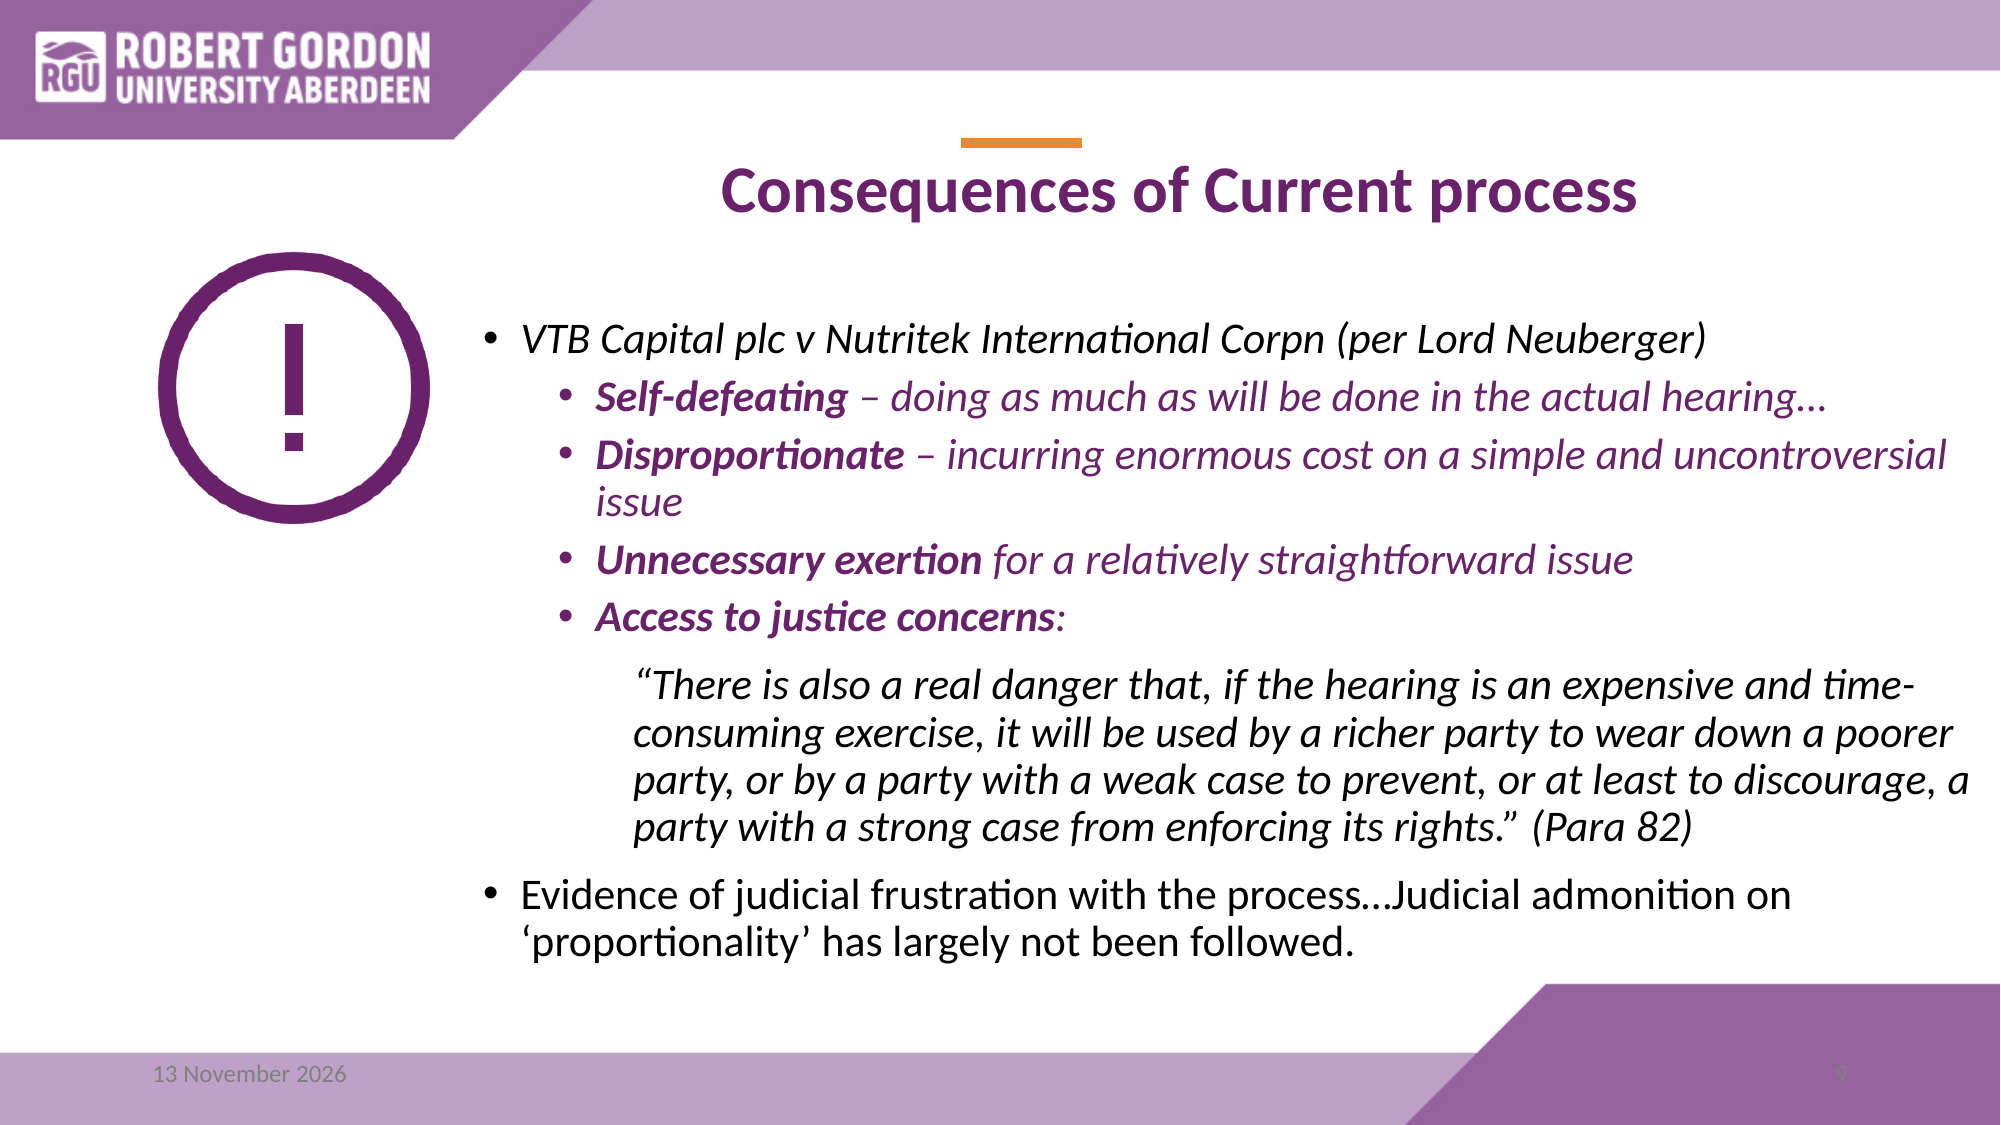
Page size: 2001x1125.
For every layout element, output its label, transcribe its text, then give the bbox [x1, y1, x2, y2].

title Consequences of Current process [706, 147, 1863, 308]
list VTB Capital plc v Nutritek International Corpn (per Lord Neuberger) Self-defeating – doing as much as will be done in the actual hearing… Disproportionate – incurring enormous cost on a simple and uncontroversial issue Unnecessary exertion for a relatively straightforward issue Access to justice concerns: “There is also a real danger that, if the hearing is an expensive and time- consuming exercise, it will be used by a richer party to wear down a poorer party, or by a party with a weak case to prevent, or at least to discourage, a party with a strong case from enforcing its rights.” (Para 82) Evidence of judicial frustration with the process…Judicial admonition on ‘proportionality’ has largely not been followed. [468, 308, 1988, 1125]
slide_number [137, 1042, 588, 1103]
footer [944, 1042, 1412, 1103]
slide_number 9 [1412, 1042, 1863, 1103]
picture [0, 0, 2000, 1125]
